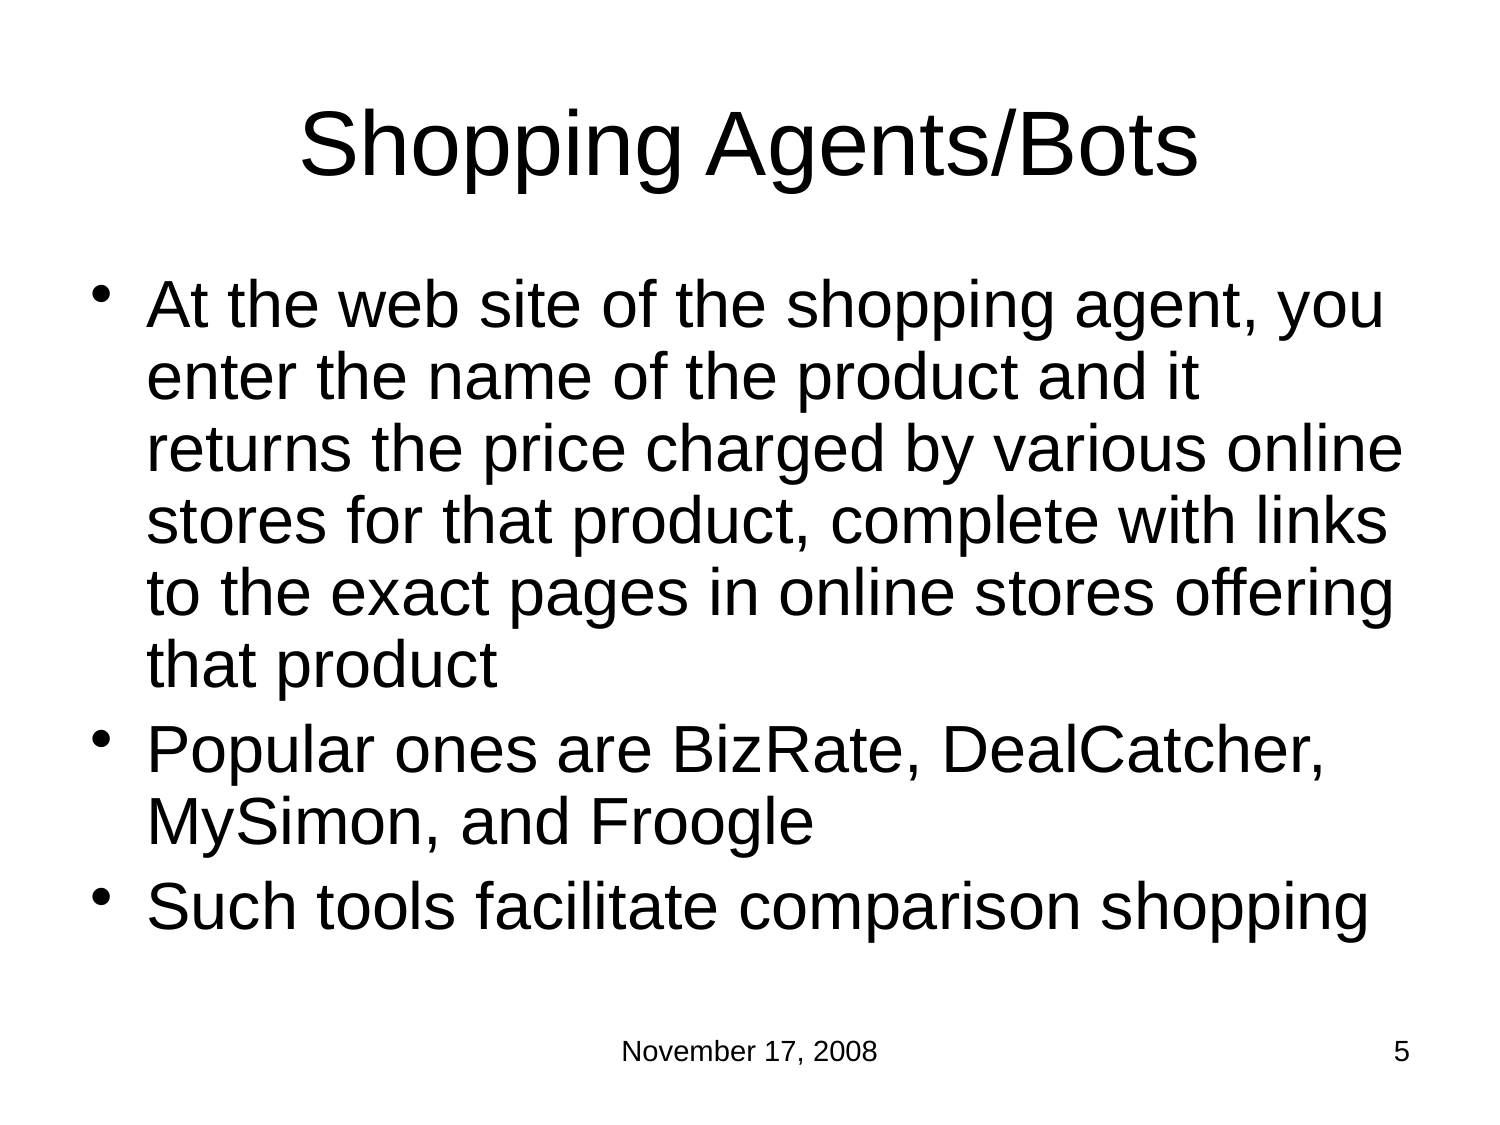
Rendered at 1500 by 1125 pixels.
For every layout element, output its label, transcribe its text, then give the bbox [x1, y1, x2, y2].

title Shopping Agents/Bots [74, 44, 1426, 233]
list At the web site of the shopping agent, you enter the name of the product and it returns the price charged by various online stores for that product, complete with links to the exact pages in online stores offering that product Popular ones are BizRate, DealCatcher, MySimon, and Froogle Such tools facilitate comparison shopping [74, 262, 1426, 1006]
slide_number 5 [1074, 1024, 1426, 1103]
footer November 17, 2008 [512, 1024, 988, 1103]
